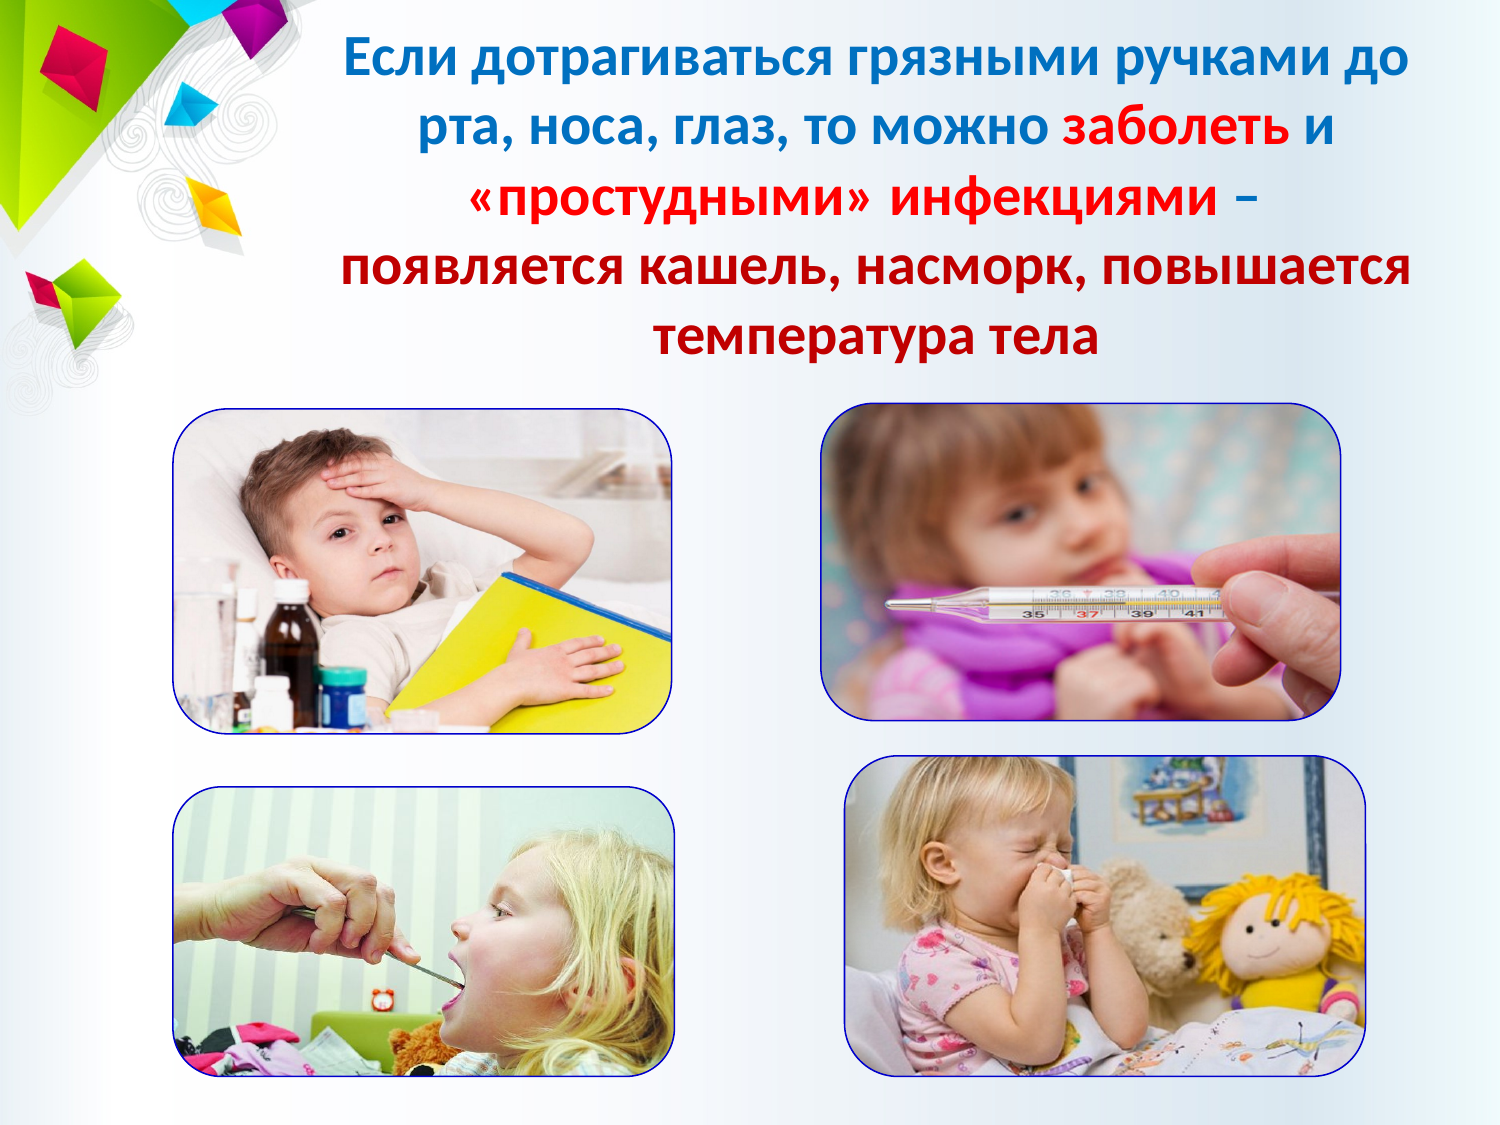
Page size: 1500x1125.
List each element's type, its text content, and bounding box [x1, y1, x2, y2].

title Если дотрагиваться грязными ручками до рта, носа, глаз, то можно заболеть и «простудными» инфекциями – появляется кашель, насморк, повышается температура тела [277, 89, 1477, 294]
picture [0, 0, 1500, 1125]
